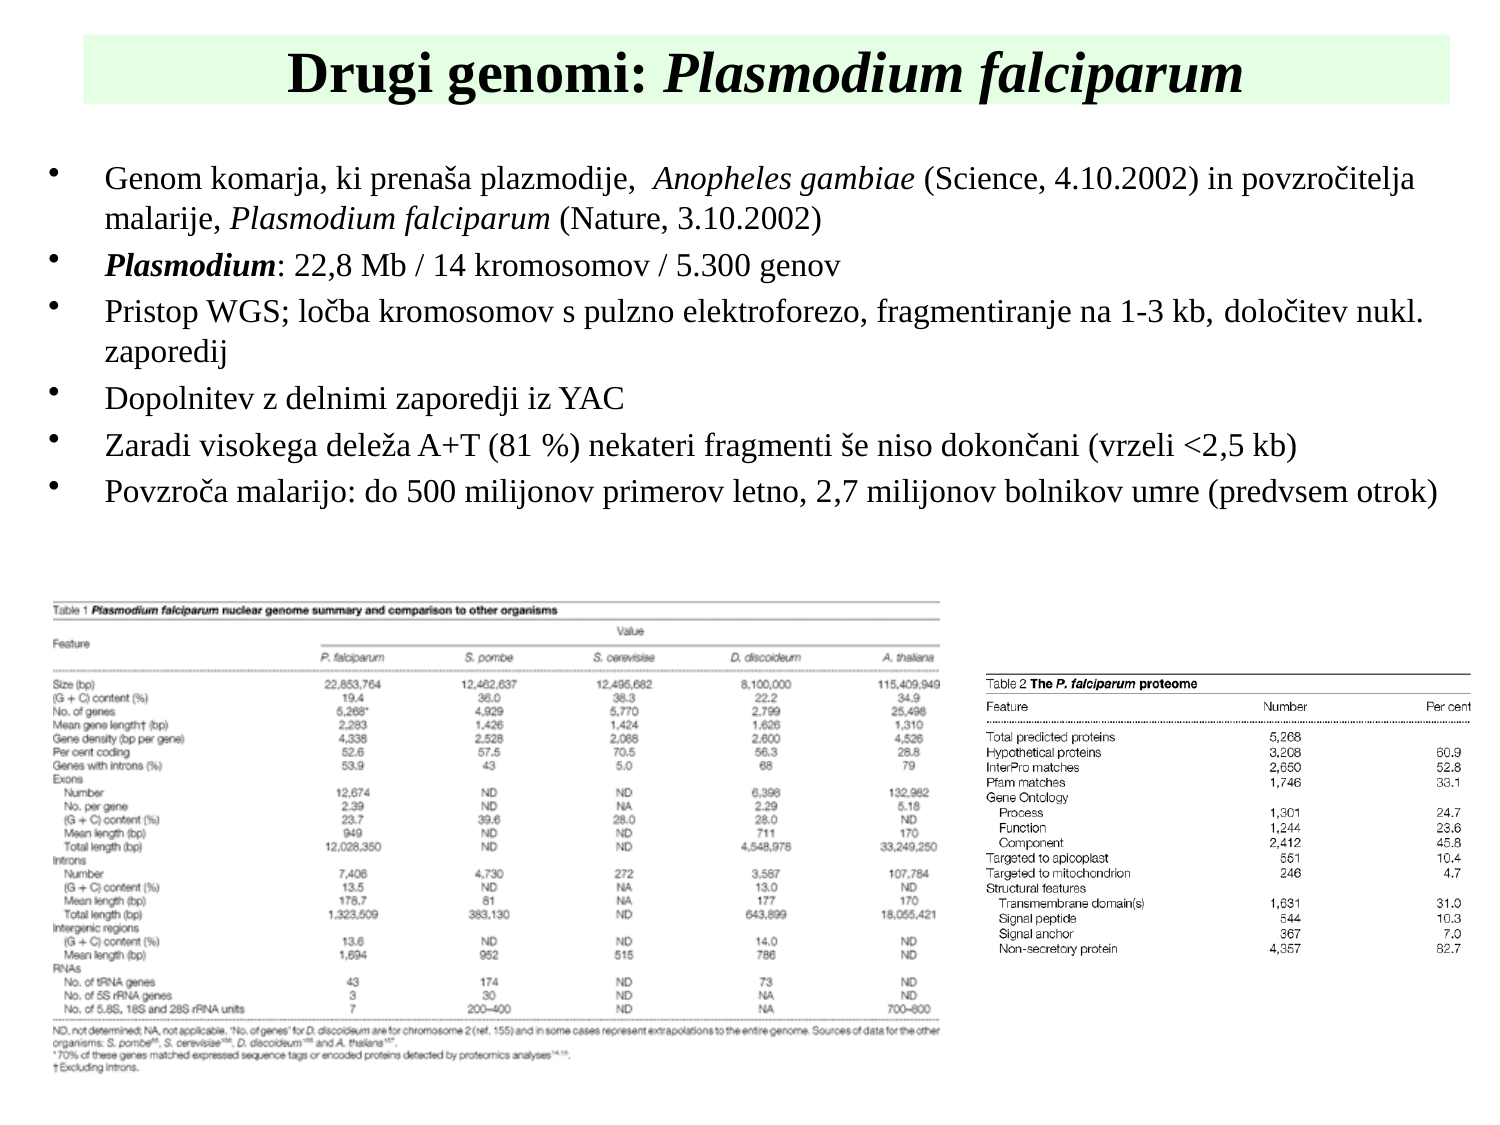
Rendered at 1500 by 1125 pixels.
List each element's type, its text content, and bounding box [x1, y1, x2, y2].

list Genom komarja, ki prenaša plazmodije, Anopheles gambiae (Science, 4.10.2002) in povzročitelja malarije, Plasmodium falciparum (Nature, 3.10.2002) Plasmodium: 22,8 Mb / 14 kromosomov / 5.300 genov Pristop WGS; ločba kromosomov s pulzno elektroforezo, fragmentiranje na 1-3 kb, določitev nukl. zaporedij Dopolnitev z delnimi zaporedji iz YAC Zaradi visokega deleža A+T (81 %) nekateri fragmenti še niso dokončani (vrzeli <2,5 kb) Povzroča malarijo: do 500 milijonov primerov letno, 2,7 milijonov bolnikov umre (predvsem otrok) [33, 148, 1471, 622]
title Drugi genomi: Plasmodium falciparum [83, 34, 1450, 104]
picture [52, 597, 940, 1074]
picture [985, 668, 1471, 960]
